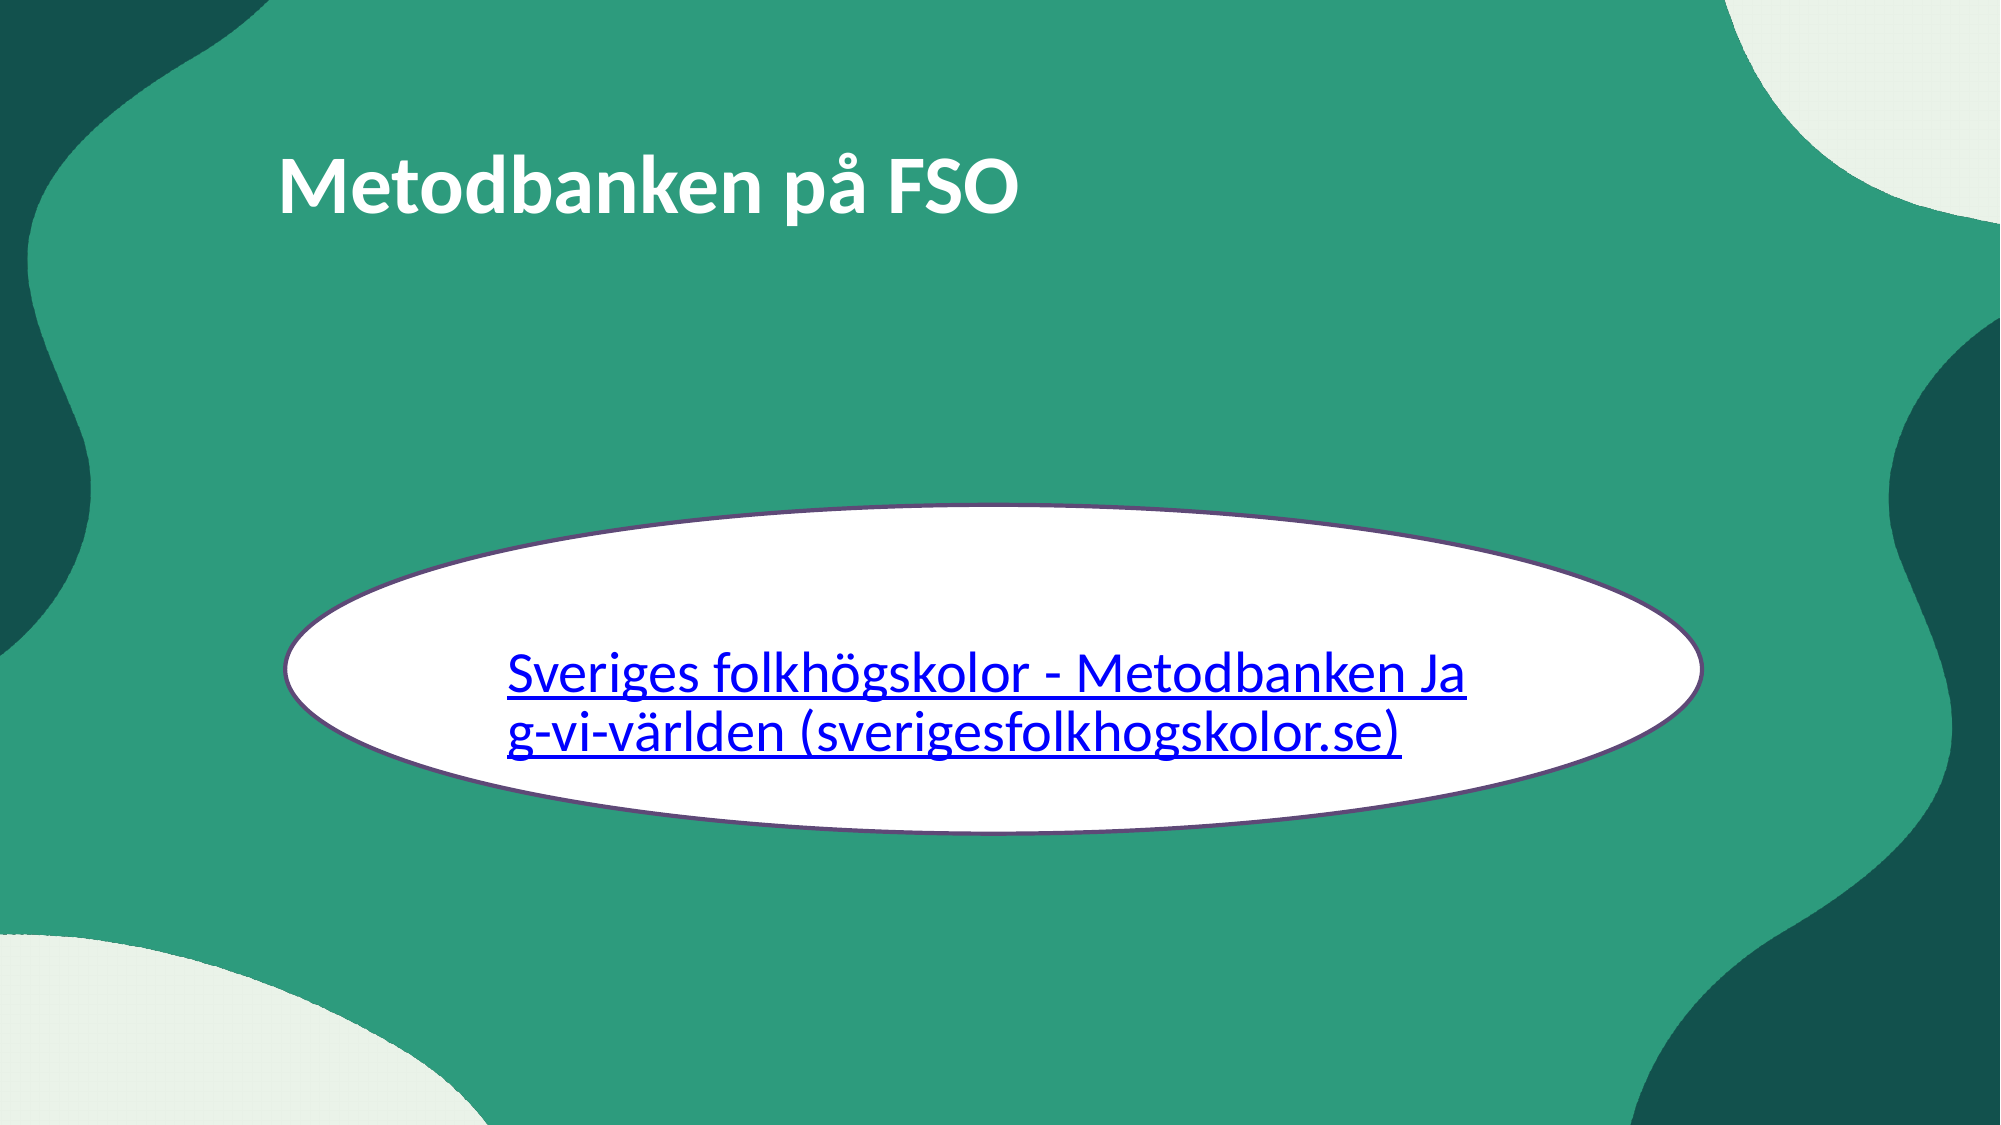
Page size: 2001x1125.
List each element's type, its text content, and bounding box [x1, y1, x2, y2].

text_box Metodbanken på FSO [480, 122, 1578, 378]
picture [0, 0, 476, 728]
text_box Sveriges folkhögskolor - Metodbanken Jag-vi-världen (sverigesfolkhogskolor.se) [341, 502, 1498, 796]
text_box [424, 796, 1498, 847]
picture [0, 879, 651, 1125]
picture [1503, 0, 2000, 1125]
